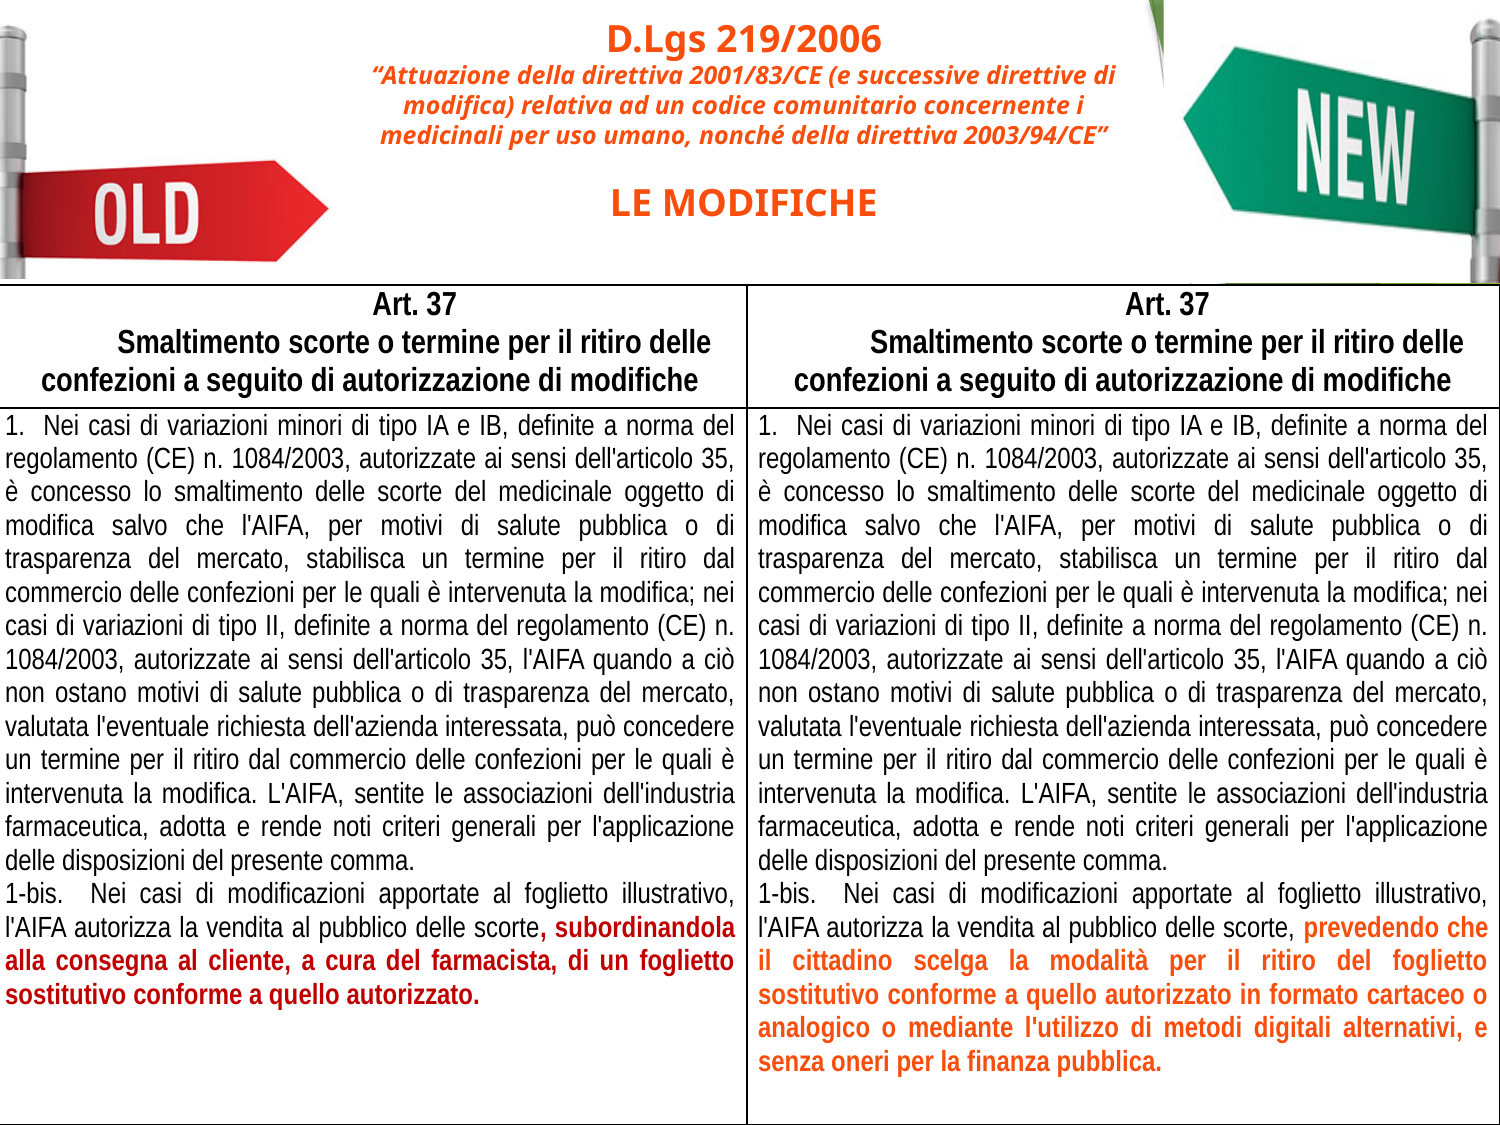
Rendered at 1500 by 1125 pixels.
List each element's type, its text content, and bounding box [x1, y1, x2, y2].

text_box D.Lgs 219/2006 “Attuazione della direttiva 2001/83/CE (e successive direttive di modifica) relativa ad un codice comunitario concernente i medicinali per uso umano, nonché della direttiva 2003/94/CE” LE MODIFICHE [324, 7, 1158, 232]
table_header Art. 37 Smaltimento scorte o termine per il ritiro delle confezioni a seguito di autorizzazione di modifiche [748, 286, 1499, 407]
table_cell 1. Nei casi di variazioni minori di tipo IA e IB, definite a norma del regolamento (CE) n. 1084/2003, autorizzate ai sensi dell'articolo 35, è concesso lo smaltimento delle scorte del medicinale oggetto di modifica salvo che l'AIFA, per motivi di salute pubblica o di trasparenza del mercato, stabilisca un termine per il ritiro dal commercio delle confezioni per le quali è intervenuta la modifica; nei casi di variazioni di tipo II, definite a norma del regolamento (CE) n. 1084/2003, autorizzate ai sensi dell'articolo 35, l'AIFA quando a ciò non ostano motivi di salute pubblica o di trasparenza del mercato, valutata l'eventuale richiesta dell'azienda interessata, può concedere un termine per il ritiro dal commercio delle confezioni per le quali è intervenuta la modifica. L'AIFA, sentite le associazioni dell'industria farmaceutica, adotta e rende noti criteri generali per l'applicazione delle disposizioni del presente comma. 1-bis. Nei casi di modificazioni apportate al foglietto illustrativo, l'AIFA autorizza la vendita al pubblico delle scorte, subordinandola alla consegna al cliente, a cura del farmacista, di un foglietto sostitutivo conforme a quello autorizzato. [0, 409, 746, 1124]
table_cell 1. Nei casi di variazioni minori di tipo IA e IB, definite a norma del regolamento (CE) n. 1084/2003, autorizzate ai sensi dell'articolo 35, è concesso lo smaltimento delle scorte del medicinale oggetto di modifica salvo che l'AIFA, per motivi di salute pubblica o di trasparenza del mercato, stabilisca un termine per il ritiro dal commercio delle confezioni per le quali è intervenuta la modifica; nei casi di variazioni di tipo II, definite a norma del regolamento (CE) n. 1084/2003, autorizzate ai sensi dell'articolo 35, l'AIFA quando a ciò non ostano motivi di salute pubblica o di trasparenza del mercato, valutata l'eventuale richiesta dell'azienda interessata, può concedere un termine per il ritiro dal commercio delle confezioni per le quali è intervenuta la modifica. L'AIFA, sentite le associazioni dell'industria farmaceutica, adotta e rende noti criteri generali per l'applicazione delle disposizioni del presente comma. 1-bis. Nei casi di modificazioni apportate al foglietto illustrativo, l'AIFA autorizza la vendita al pubblico delle scorte, prevedendo che il cittadino scelga la modalità per il ritiro del foglietto sostitutivo conforme a quello autorizzato in formato cartaceo o analogico o mediante l'utilizzo di metodi digitali alternativi, e senza oneri per la finanza pubblica. [748, 409, 1499, 1124]
table_header Art. 37 Smaltimento scorte o termine per il ritiro delle confezioni a seguito di autorizzazione di modifiche [0, 286, 746, 407]
picture [0, 23, 347, 279]
picture [1163, 0, 1500, 283]
